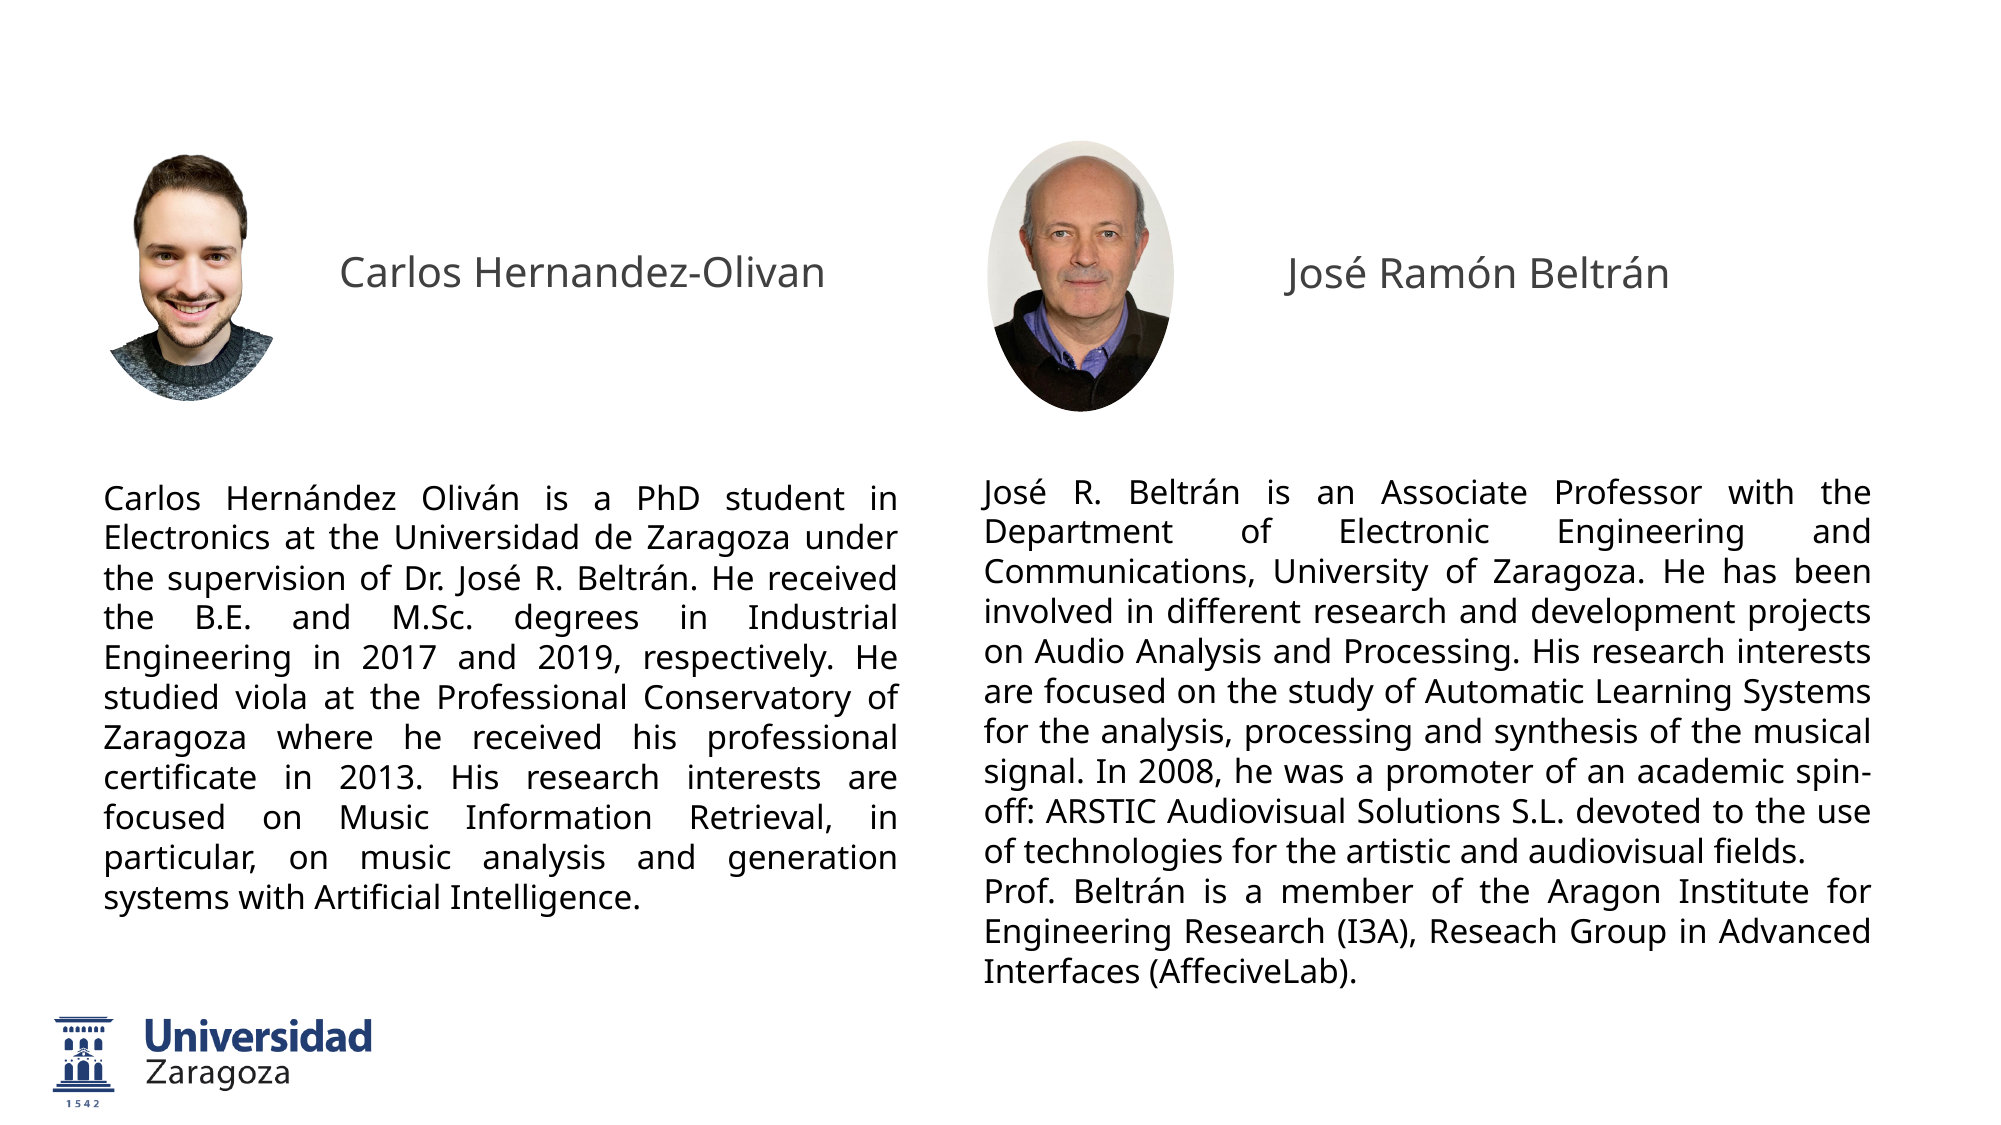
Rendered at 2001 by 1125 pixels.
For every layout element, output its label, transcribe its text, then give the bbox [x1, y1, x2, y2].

text_box Carlos Hernández Oliván is a PhD student in Electronics at the Universidad de Zaragoza under the supervision of Dr. José R. Beltrán. He received the B.E. and M.Sc. degrees in Industrial Engineering in 2017 and 2019, respectively. He studied viola at the Professional Conservatory of Zaragoza where he received his professional certificate in 2013. His research interests are focused on Music Information Retrieval, in particular, on music analysis and generation systems with Artificial Intelligence. [88, 469, 915, 924]
picture [88, 134, 289, 401]
picture [0, 980, 430, 1125]
text_box José R. Beltrán is an Associate Professor with the Department of Electronic Engineering and Communications, University of Zaragoza. He has been involved in different research and development projects on Audio Analysis and Processing. His research interests are focused on the study of Automatic Learning Systems for the analysis, processing and synthesis of the musical signal. In 2008, he was a promoter of an academic spin-off: ARSTIC Audiovisual Solutions S.L. devoted to the use of technologies for the artistic and audiovisual fields. Prof. Beltrán is a member of the Aragon Institute for Engineering Research (I3A), Reseach Group in Advanced Interfaces (AffeciveLab). [968, 463, 1889, 998]
picture [987, 140, 1174, 412]
text_box José Ramón Beltrán [1272, 239, 1686, 305]
text_box Carlos Hernandez-Olivan [324, 238, 842, 304]
